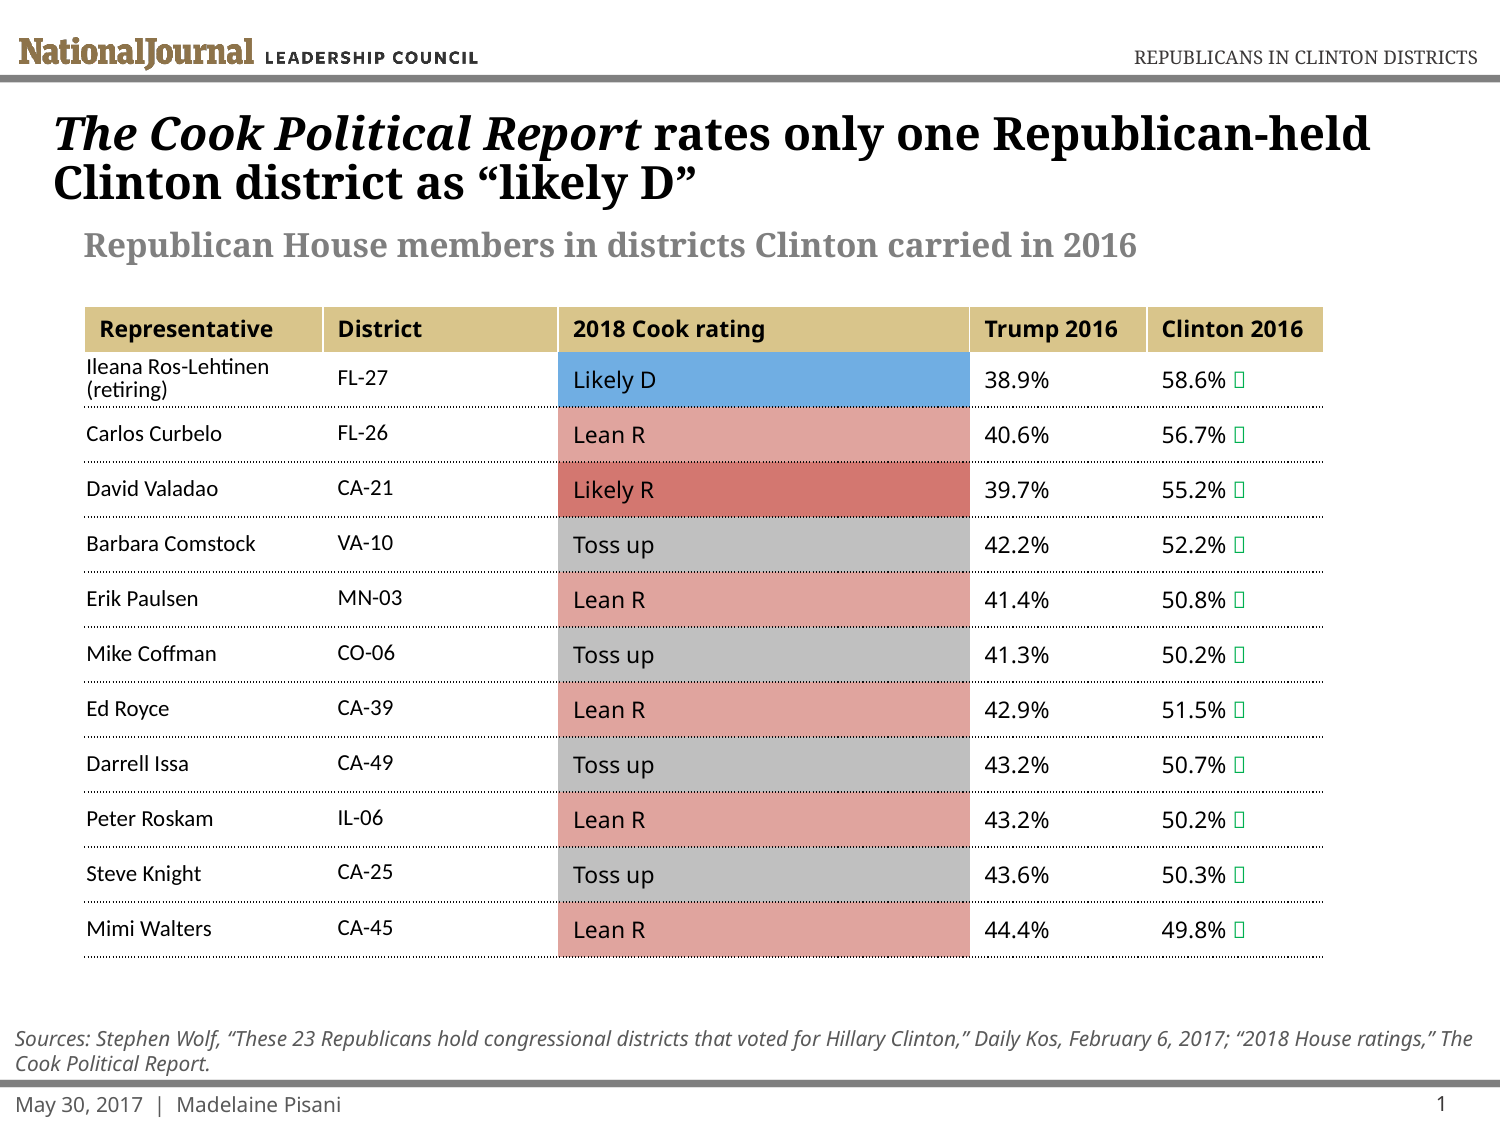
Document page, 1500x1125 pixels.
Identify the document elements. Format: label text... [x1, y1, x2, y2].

table_cell Ed Royce [84, 682, 323, 737]
table_cell 41.3% [970, 627, 1147, 682]
table_cell Toss up [558, 737, 970, 792]
table_cell IL-06 [323, 792, 558, 847]
table_cell 50.2%  [1147, 627, 1324, 682]
table_cell 50.3%  [1147, 847, 1324, 902]
table_cell 55.2%  [1147, 462, 1324, 517]
table_cell Barbara Comstock [84, 517, 323, 572]
table_cell 58.6%  [1147, 352, 1324, 407]
table_cell Toss up [558, 517, 970, 572]
table_cell 50.2%  [1147, 792, 1324, 847]
table_cell Likely R [558, 462, 970, 517]
table_cell CA-45 [323, 902, 558, 957]
table_cell 41.4% [970, 572, 1147, 627]
table_cell CA-21 [323, 462, 558, 517]
table_cell Darrell Issa [84, 737, 323, 792]
picture [19, 35, 585, 71]
table_cell Lean R [558, 792, 970, 847]
table_cell David Valadao [84, 462, 323, 517]
table_cell Carlos Curbelo [84, 407, 323, 462]
list May 30, 2017 | Madelaine Pisani [0, 1086, 750, 1125]
slide_number 1 [1374, 1084, 1463, 1125]
table_cell 52.2%  [1147, 517, 1324, 572]
table_cell 40.6% [970, 407, 1147, 462]
table_cell 44.4% [970, 902, 1147, 957]
table_cell CO-06 [323, 627, 558, 682]
table_cell 42.2% [970, 517, 1147, 572]
table_cell CA-39 [323, 682, 558, 737]
table_cell Mike Coffman [84, 627, 323, 682]
table_cell Toss up [558, 847, 970, 902]
table_cell FL-27 [323, 352, 558, 407]
table_cell Mimi Walters [84, 902, 323, 957]
table_header Clinton 2016 [1148, 307, 1323, 352]
text_box Sources: Stephen Wolf, “These 23 Republicans hold congressional districts that voted for Hillary Clinton,” Daily Kos, February 6, 2017; “2018 House ratings,” The Cook Political Report. [0, 1018, 1500, 1080]
table_cell 43.2% [970, 792, 1147, 847]
table_cell Erik Paulsen [84, 572, 323, 627]
table_cell 51.5%  [1147, 682, 1324, 737]
table_header 2018 Cook rating [559, 307, 969, 352]
table_cell 50.8%  [1147, 572, 1324, 627]
text_box Republican House members in districts Clinton carried in 2016 [68, 216, 1419, 272]
table_cell Likely D [558, 352, 970, 407]
table_header Trump 2016 [970, 307, 1146, 352]
table_cell CA-25 [323, 847, 558, 902]
table_cell MN-03 [323, 572, 558, 627]
table_cell FL-26 [323, 407, 558, 462]
table_cell Lean R [558, 407, 970, 462]
table_cell Toss up [558, 627, 970, 682]
table_cell Lean R [558, 902, 970, 957]
table_cell Ileana Ros-Lehtinen (retiring) [84, 352, 323, 407]
table_cell 43.2% [970, 737, 1147, 792]
table_header Representative [85, 307, 322, 352]
table_cell 42.9% [970, 682, 1147, 737]
table_cell 39.7% [970, 462, 1147, 517]
table_header District [324, 307, 557, 352]
table_cell 49.8%  [1147, 902, 1324, 957]
table_cell CA-49 [323, 737, 558, 792]
table_cell Peter Roskam [84, 792, 323, 847]
text_box REPUBLICANS IN CLINTON DISTRICTS [1119, 38, 1493, 74]
table_cell Lean R [558, 572, 970, 627]
table_cell 43.6% [970, 847, 1147, 902]
text_box [0, 74, 1500, 83]
table_cell Steve Knight [84, 847, 323, 902]
table_cell 56.7%  [1147, 407, 1324, 462]
table_cell Lean R [558, 682, 970, 737]
table_cell 50.7%  [1147, 737, 1324, 792]
title The Cook Political Report rates only one Republican-held Clinton district as “likely D” [37, 103, 1440, 244]
table_cell 38.9% [970, 352, 1147, 407]
table_cell VA-10 [323, 517, 558, 572]
